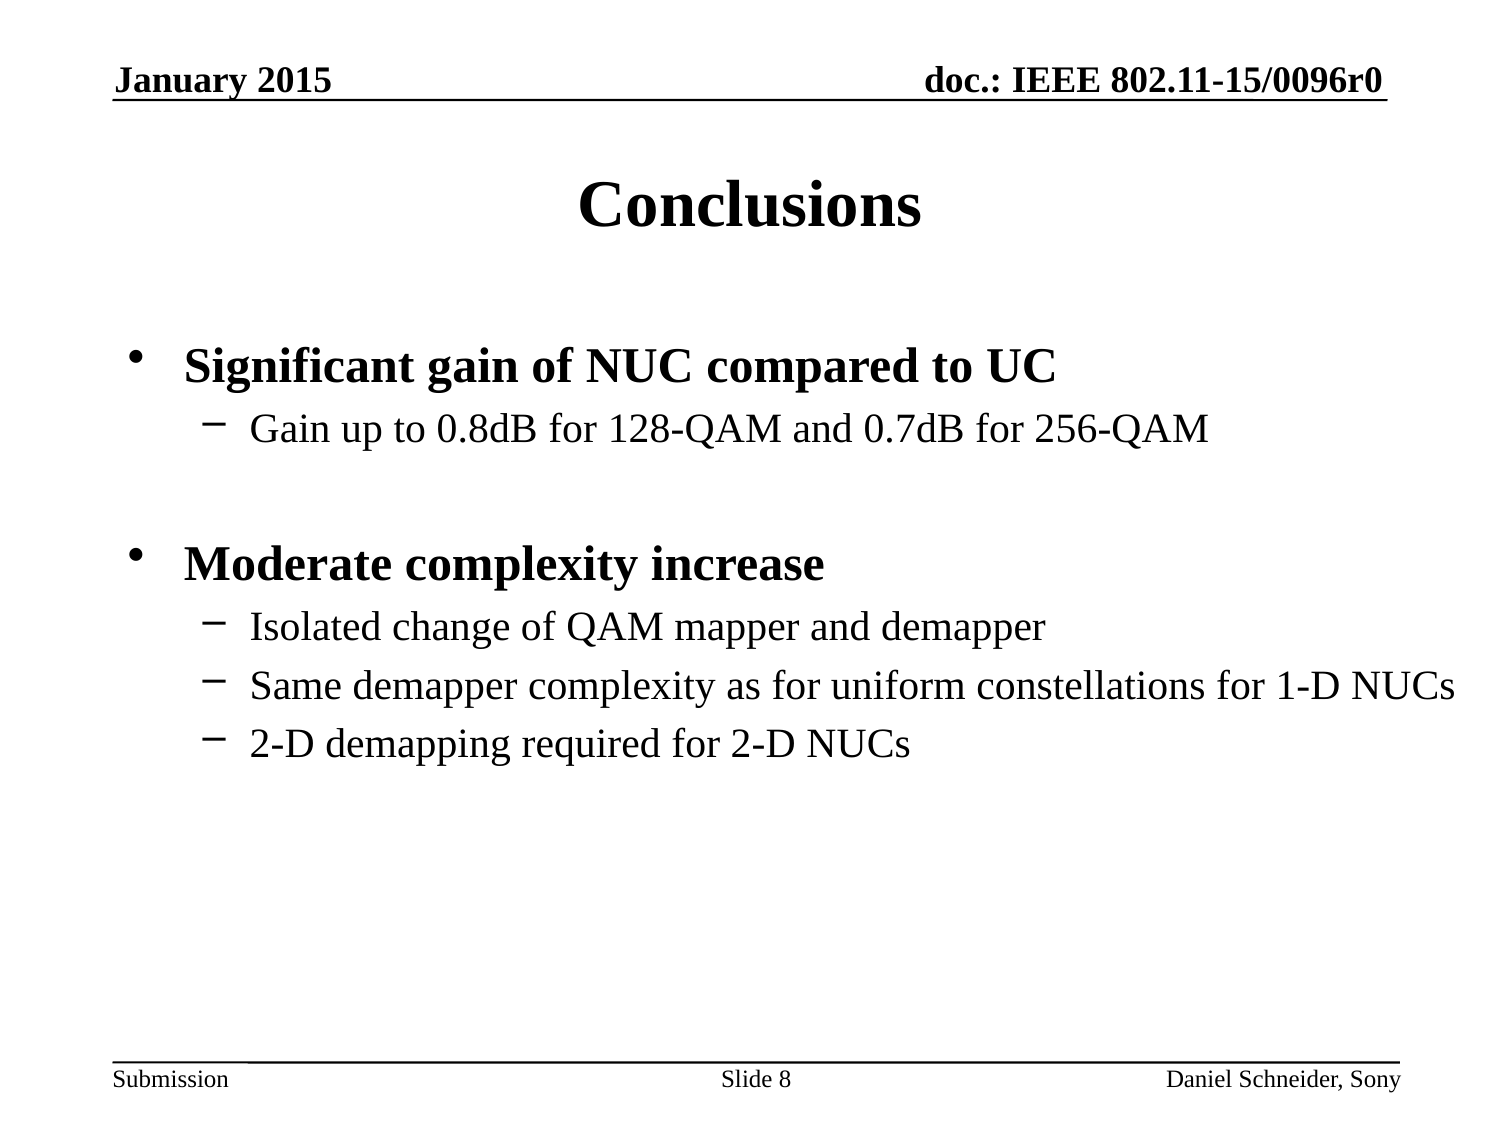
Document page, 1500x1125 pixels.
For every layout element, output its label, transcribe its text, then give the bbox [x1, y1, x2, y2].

list Significant gain of NUC compared to UC Gain up to 0.8dB for 128-QAM and 0.7dB for 256-QAM Moderate complexity increase Isolated change of QAM mapper and demapper Same demapper complexity as for uniform constellations for 1-D NUCs 2-D demapping required for 2-D NUCs [112, 324, 1488, 1001]
footer Daniel Schneider, Sony [1154, 1061, 1402, 1093]
title Conclusions [112, 112, 1388, 288]
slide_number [114, 54, 368, 101]
slide_number Slide 8 [712, 1061, 800, 1093]
